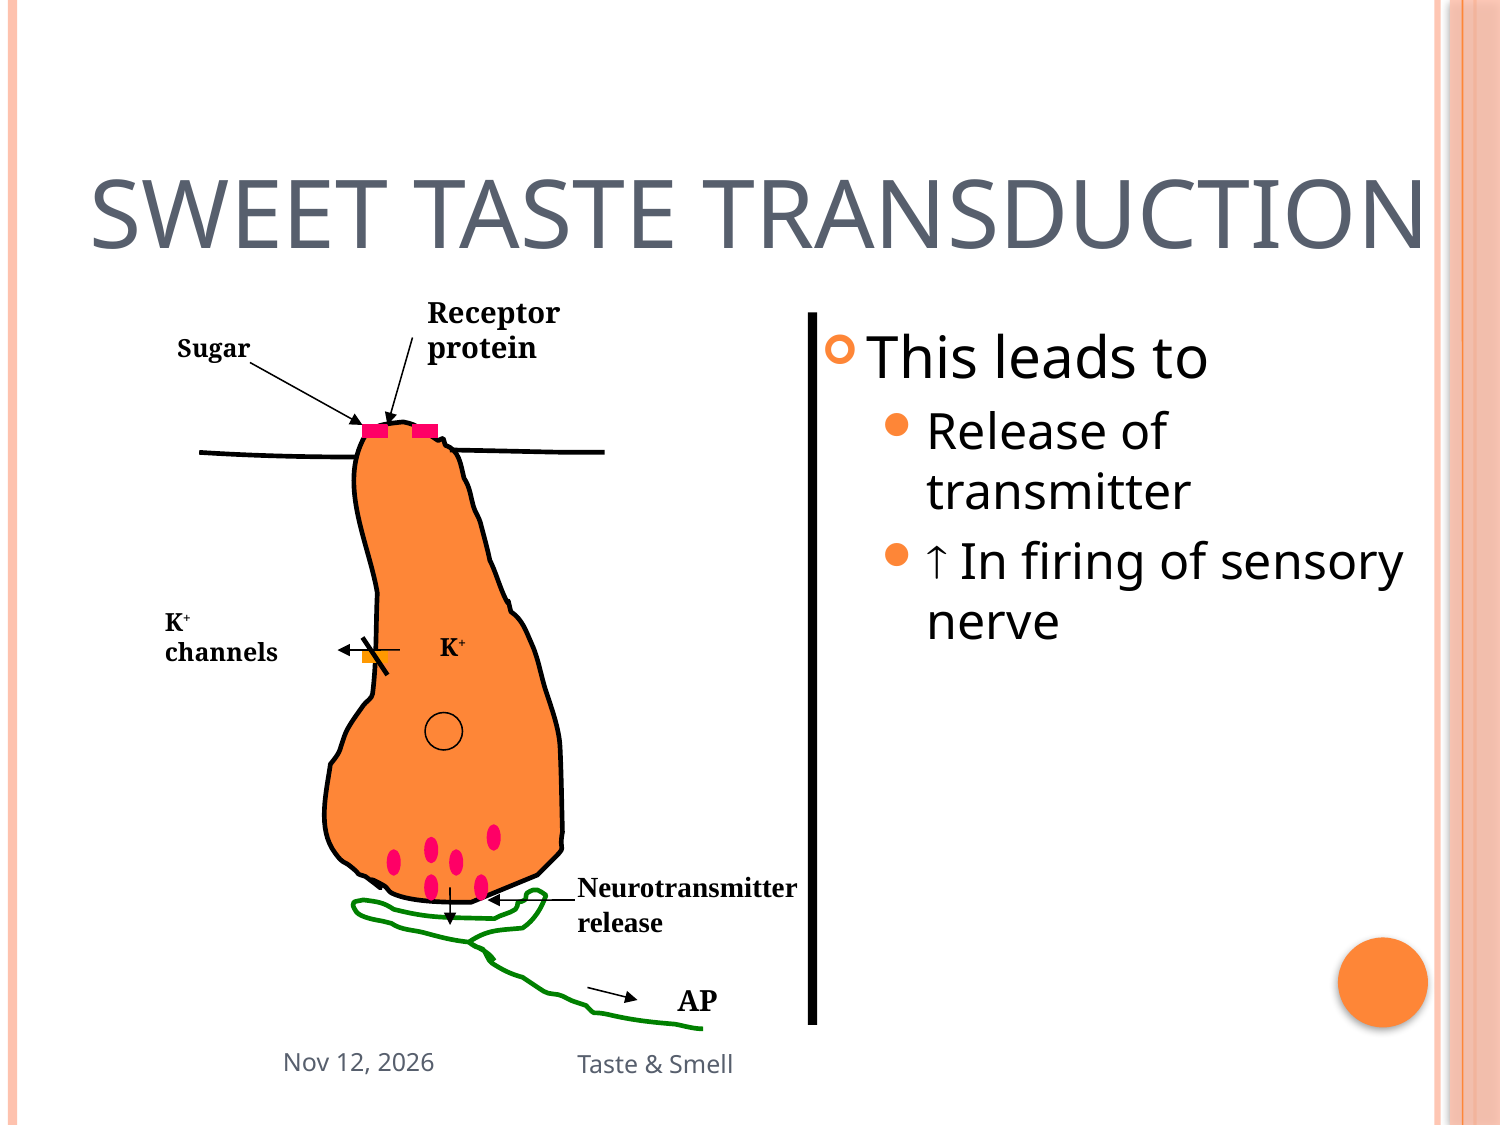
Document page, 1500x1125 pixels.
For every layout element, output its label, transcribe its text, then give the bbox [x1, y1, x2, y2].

text_box Neurotransmitter release [813, 861, 825, 946]
text_box [412, 424, 438, 438]
text_box [425, 712, 463, 751]
title Sweet Taste Transduction [75, 40, 1451, 275]
text_box [424, 837, 438, 863]
text_box [387, 849, 400, 875]
text_box Neurotransmitter release [562, 861, 812, 946]
list This leads to Release of transmitter  In firing of sensory nerve [813, 312, 1451, 1000]
text_box [352, 899, 662, 1024]
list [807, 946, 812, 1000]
text_box Receptor protein [412, 287, 600, 373]
text_box Sugar [162, 324, 350, 370]
text_box K+ [425, 623, 525, 669]
text_box [587, 987, 638, 1003]
text_box [474, 875, 488, 901]
slide_number 30 [1137, 1024, 1450, 1103]
text_box [362, 651, 388, 663]
text_box [449, 849, 463, 875]
text_box [362, 424, 388, 438]
list This leads to Release of transmitter  In firing of sensory nerve [807, 312, 812, 861]
text_box AP [662, 974, 763, 1025]
footer Taste & Smell [562, 1024, 1038, 1103]
text_box [525, 889, 547, 899]
slide_number 19-Nov-19 [137, 1024, 450, 1103]
text_box [487, 825, 500, 850]
text_box [487, 893, 575, 907]
text_box [337, 643, 400, 657]
text_box [324, 421, 563, 903]
text_box [679, 1025, 704, 1029]
text_box [249, 362, 363, 425]
text_box [384, 337, 413, 425]
text_box K+ channels [150, 598, 325, 674]
text_box [443, 887, 457, 925]
text_box [424, 875, 438, 901]
text_box [199, 452, 357, 458]
